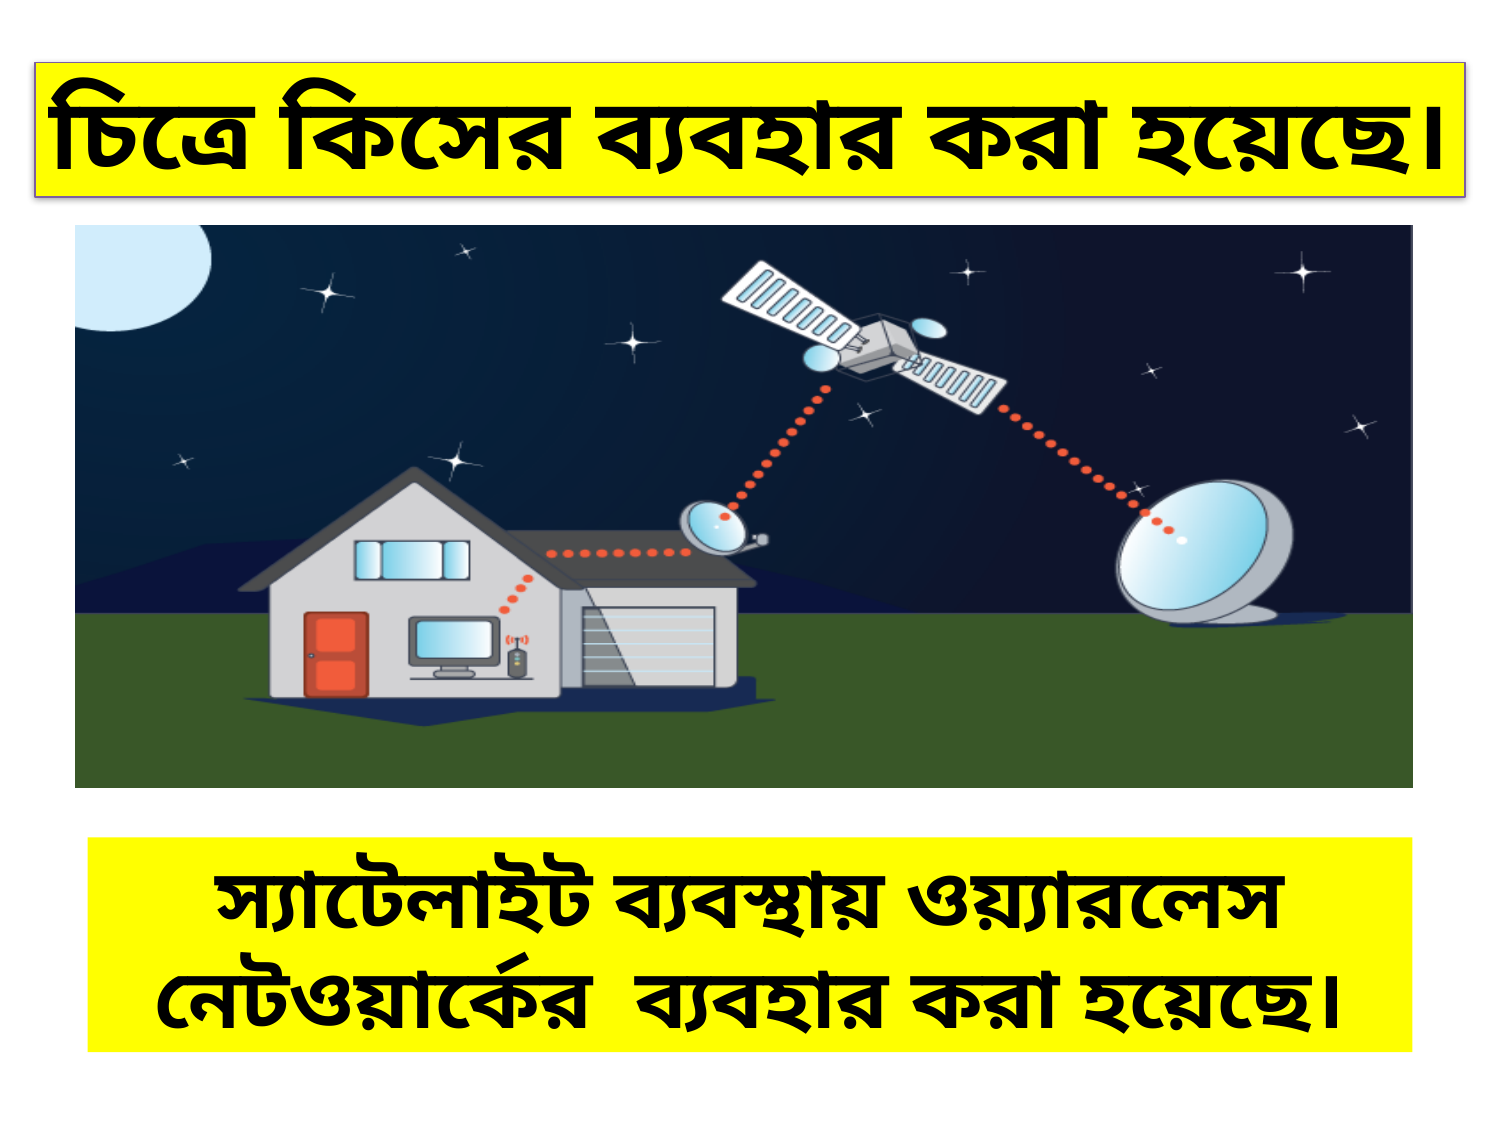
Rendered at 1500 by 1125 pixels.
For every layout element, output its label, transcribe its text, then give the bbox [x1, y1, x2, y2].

text_box চিত্রে কিসের ব্যবহার করা হয়েছে। [34, 62, 1466, 198]
text_box স্যাটেলাইট ব্যবস্থায় ওয়্যারলেস নেটওয়ার্কের ব্যবহার করা হয়েছে। [87, 837, 1413, 1053]
picture [74, 225, 1413, 788]
